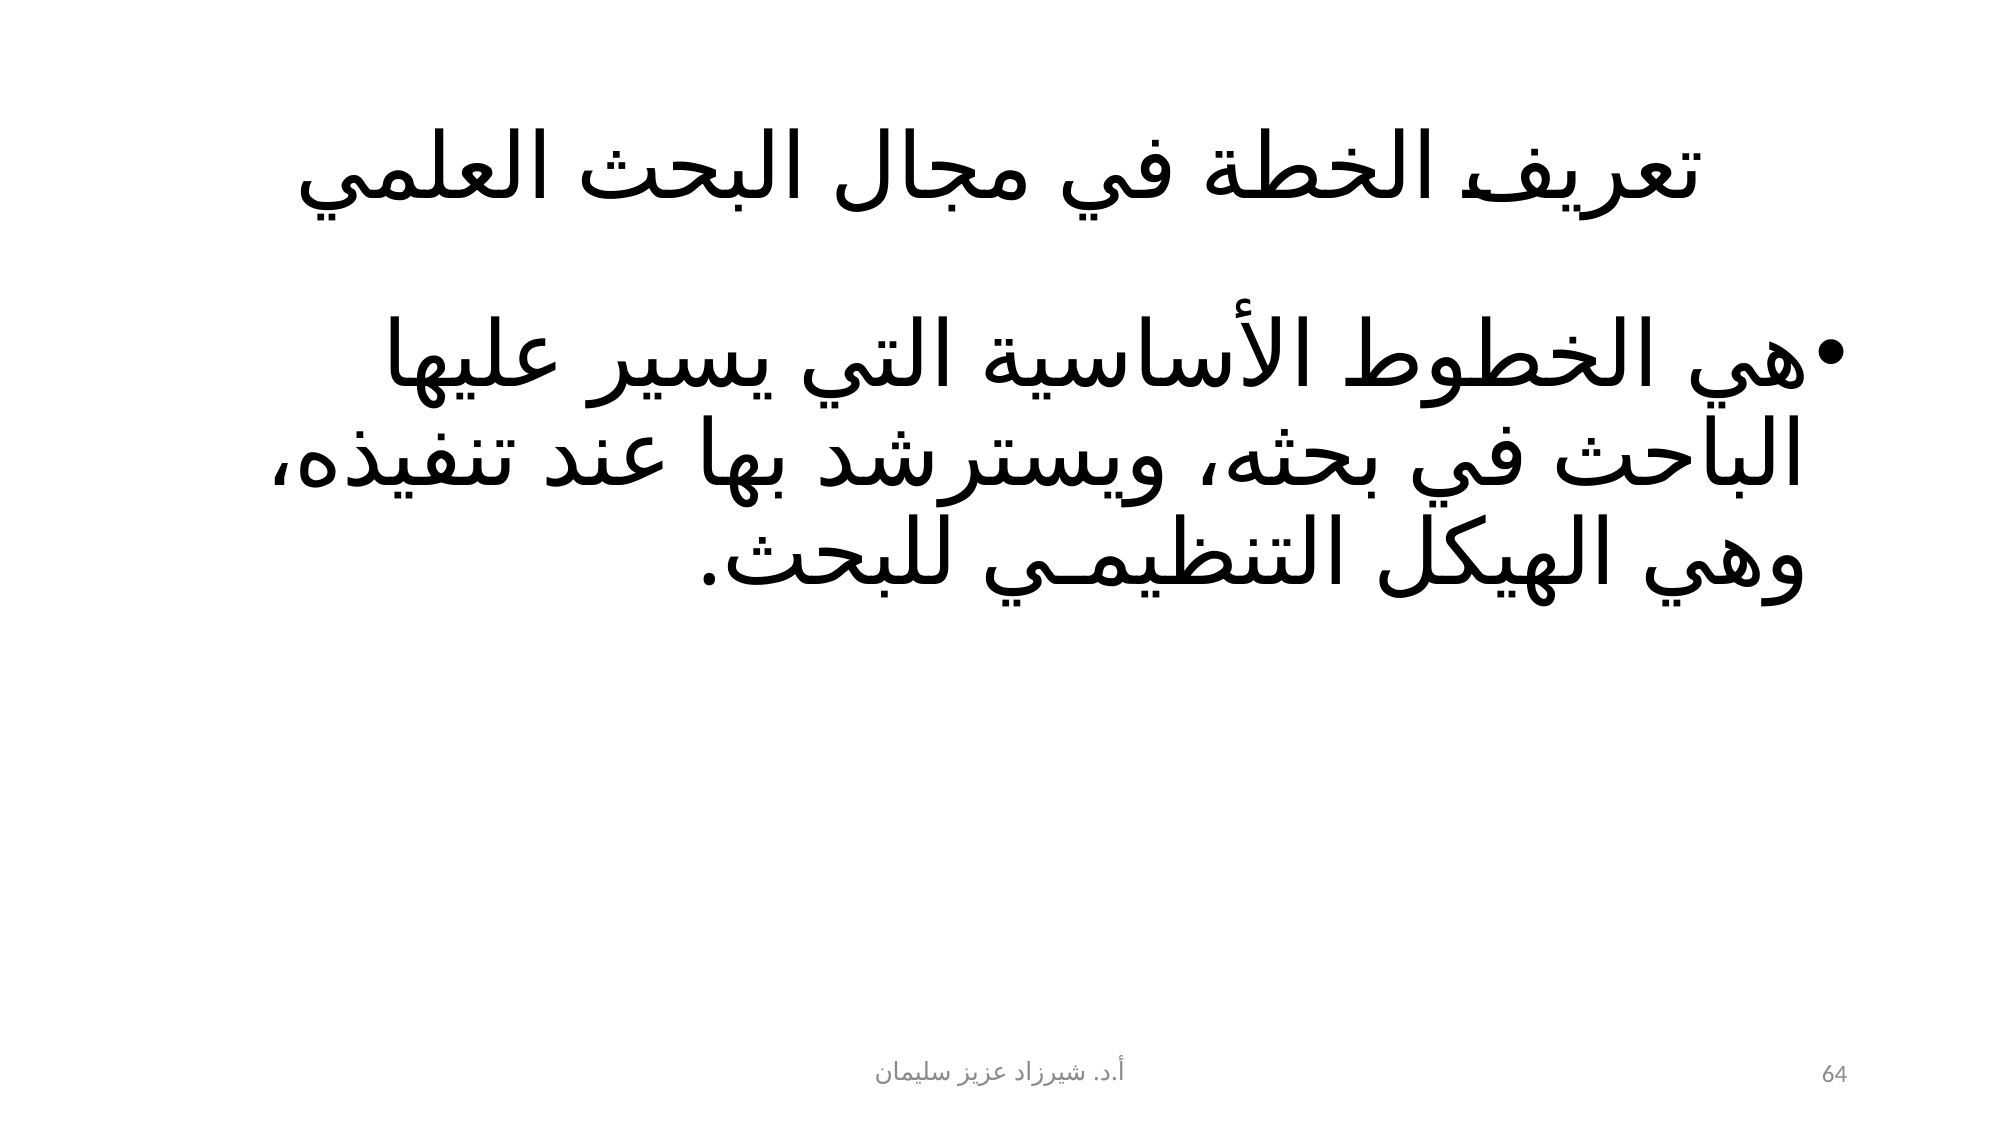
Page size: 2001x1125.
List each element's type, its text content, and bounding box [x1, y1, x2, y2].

slide_number 64 [1412, 1042, 1863, 1103]
list هي الخطوط الأساسية التي يسير عليها الباحث في بحثه، ويسترشد بها عند تنفيذه، وهي الهيكل التنظيمـي للبحث. [137, 299, 1863, 1014]
footer أ.د. شيرزاد عزيز سليمان [662, 1042, 1338, 1103]
title تعريف الخطة في مجال البحث العلمي [137, 59, 1863, 278]
